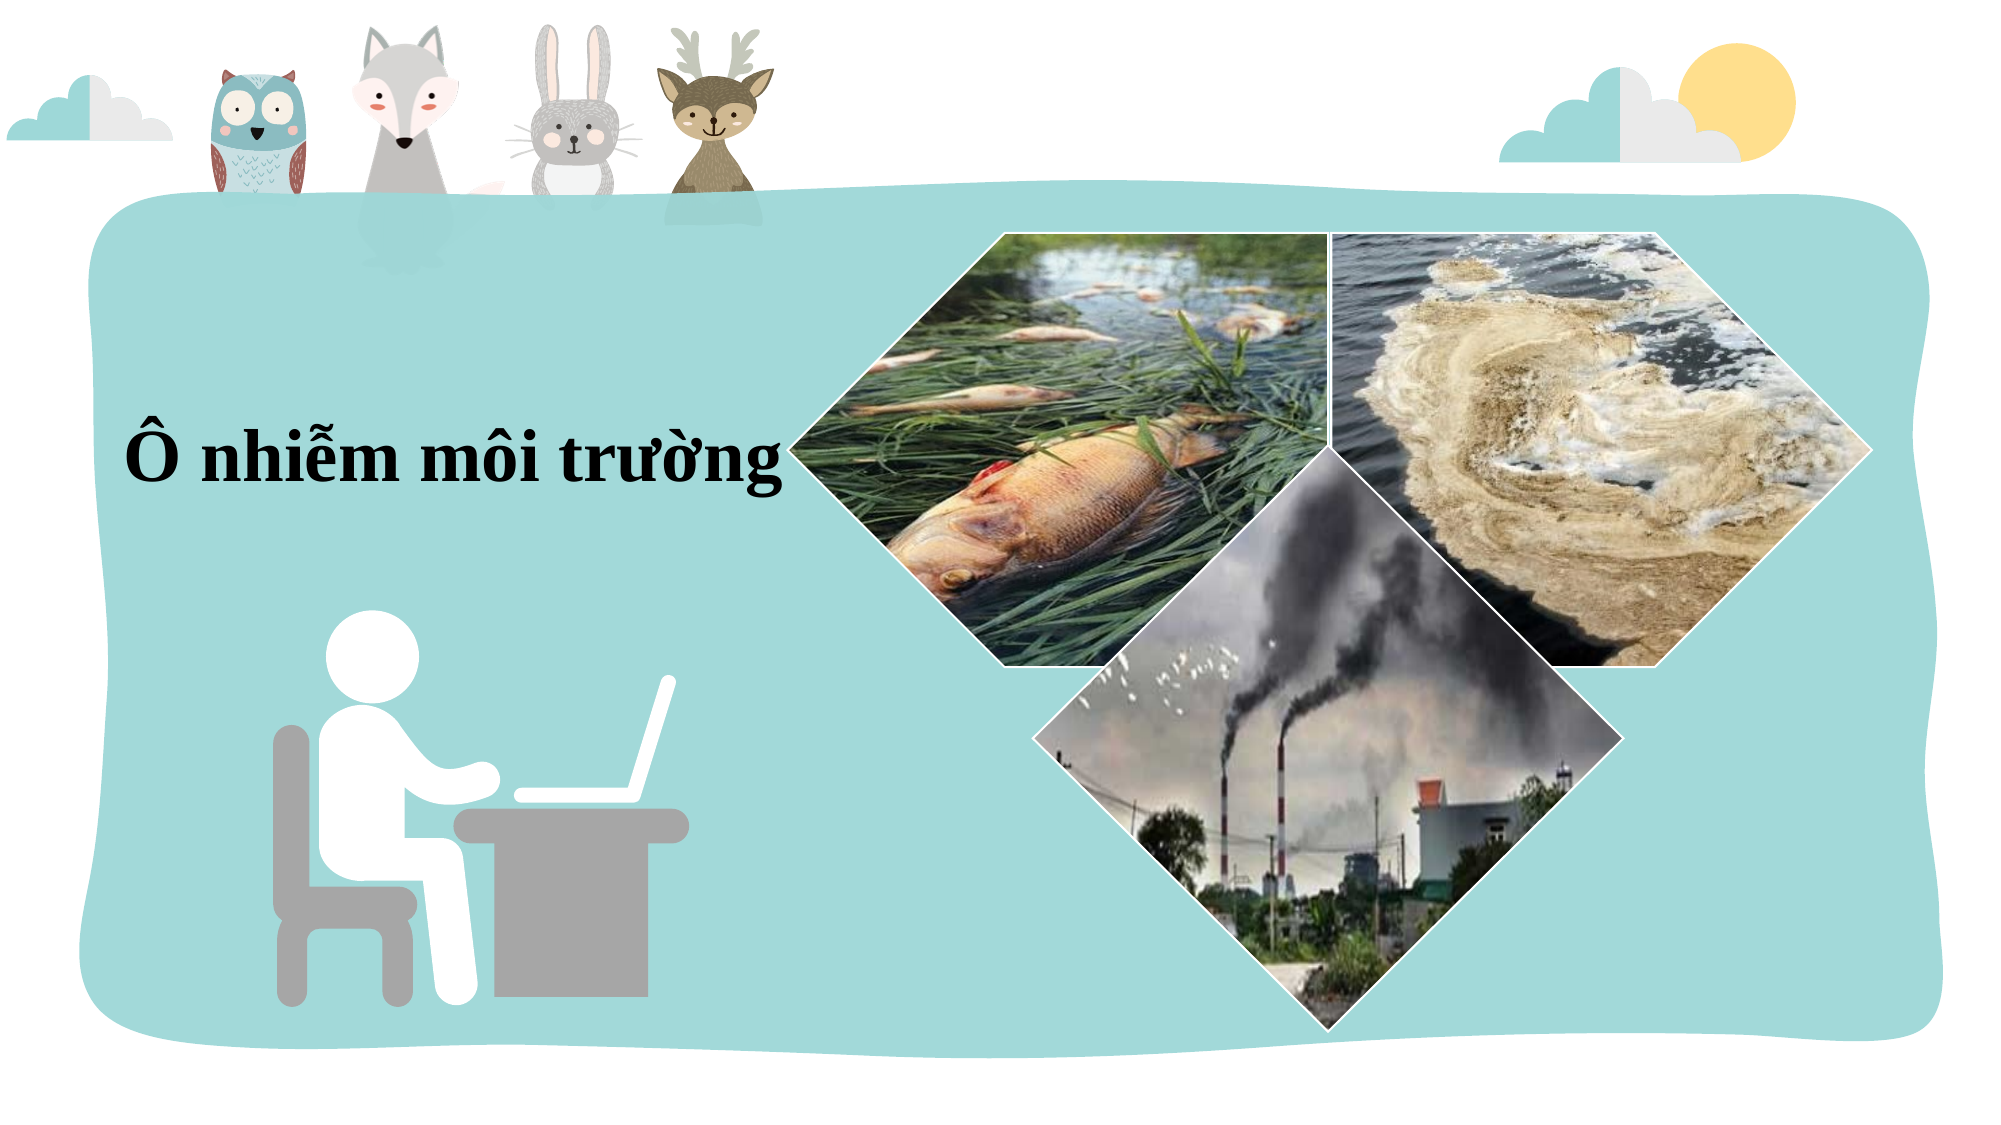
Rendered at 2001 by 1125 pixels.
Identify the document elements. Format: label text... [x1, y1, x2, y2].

text_box [513, 674, 677, 803]
text_box [503, 808, 690, 997]
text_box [318, 610, 503, 1006]
text_box Ô nhiễm môi trường [59, 399, 839, 505]
text_box [1330, 231, 1874, 669]
text_box [273, 724, 318, 1007]
text_box [786, 231, 1330, 669]
picture [352, 24, 505, 194]
text_box [1031, 443, 1625, 1034]
